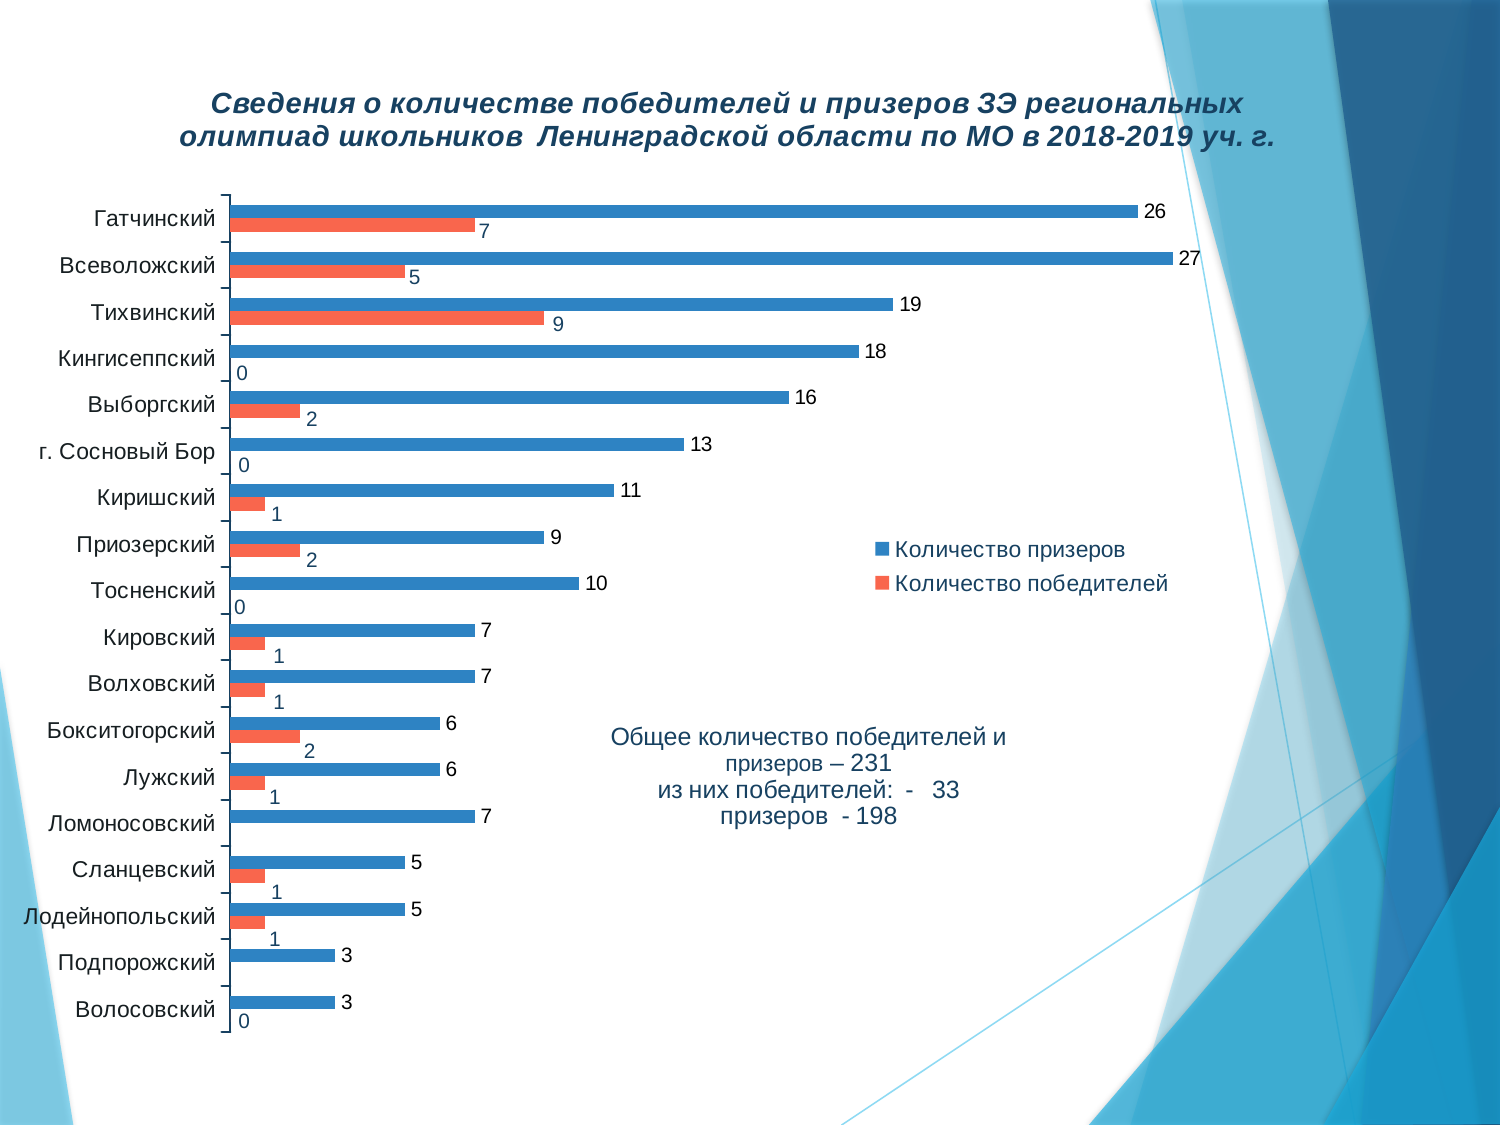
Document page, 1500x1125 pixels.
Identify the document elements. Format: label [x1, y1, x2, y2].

chart [17, 77, 1472, 1048]
